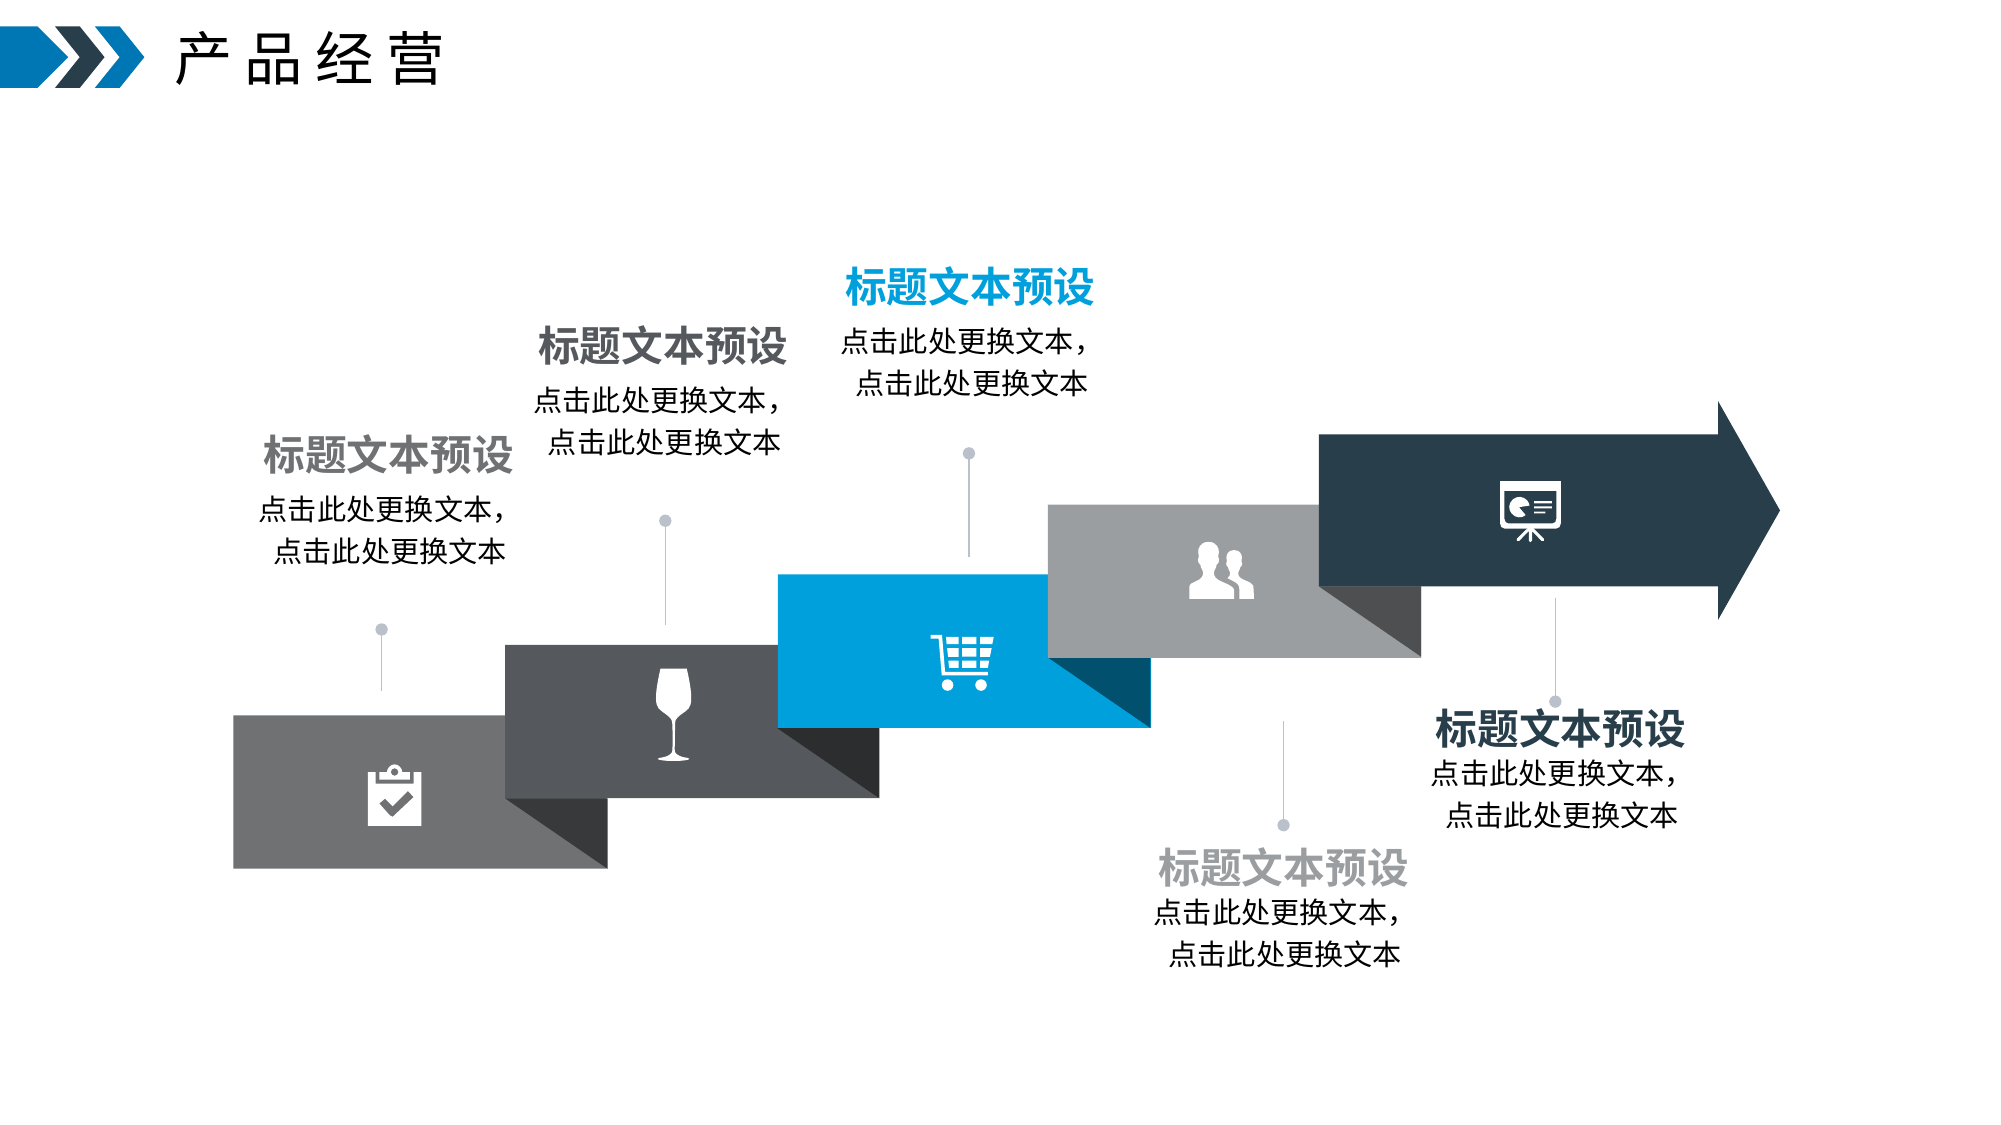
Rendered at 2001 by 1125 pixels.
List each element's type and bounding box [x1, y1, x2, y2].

text_box [0, 14, 533, 101]
text_box [220, 260, 1781, 1008]
